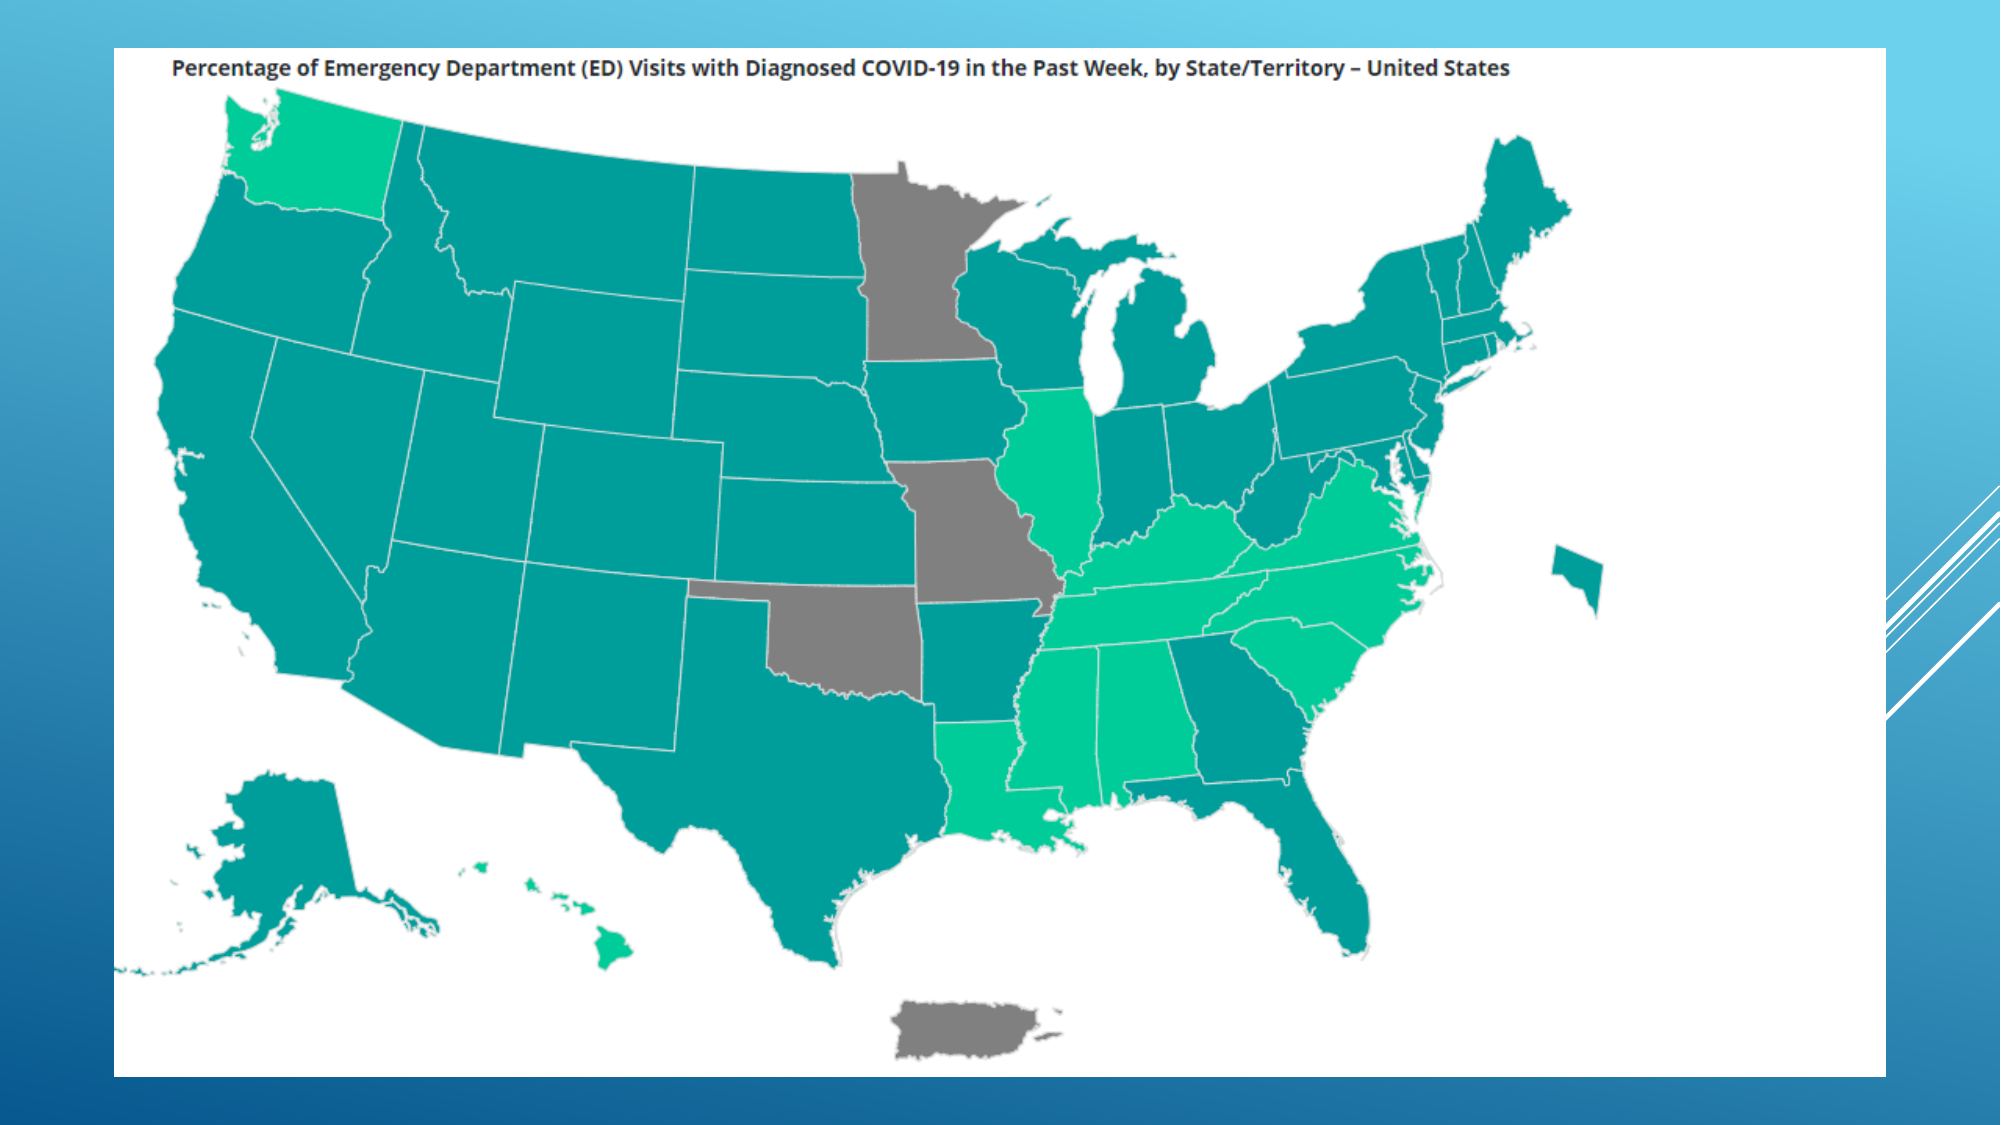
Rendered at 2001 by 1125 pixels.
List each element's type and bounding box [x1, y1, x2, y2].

picture [114, 48, 1886, 1077]
